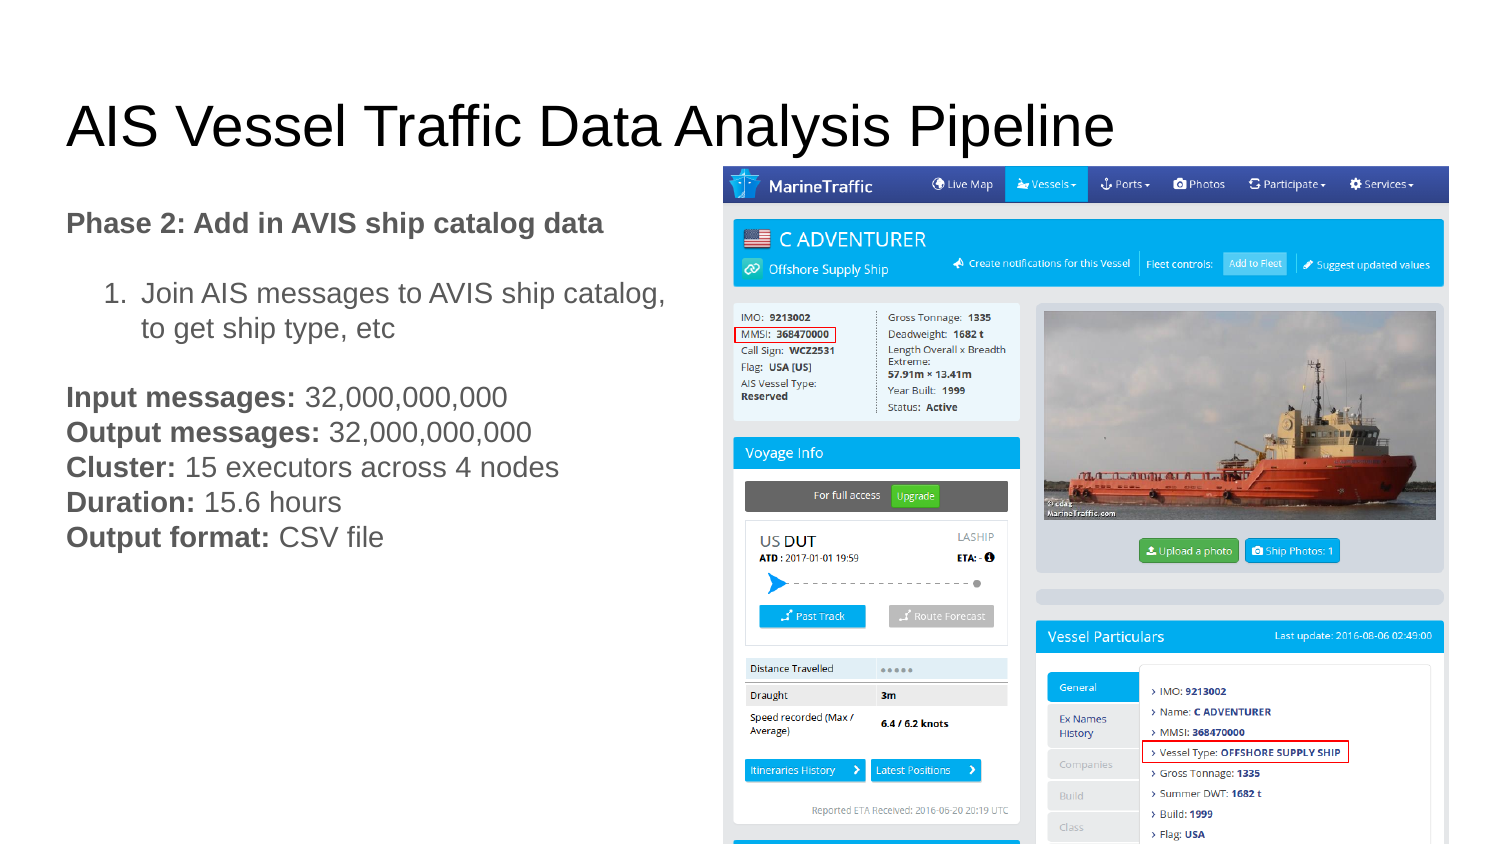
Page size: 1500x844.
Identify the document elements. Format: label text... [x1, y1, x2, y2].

picture [722, 166, 1450, 844]
list Phase 2: Add in AVIS ship catalog data Join AIS messages to AVIS ship catalog, to get ship type, etc Input messages: 32,000,000,000 Output messages: 32,000,000,000 Cluster: 15 executors across 4 nodes Duration: 15.6 hours Output format: CSV file [51, 189, 708, 750]
picture [1019, 181, 1028, 188]
title AIS Vessel Traffic Data Analysis Pipeline [51, 72, 1449, 167]
